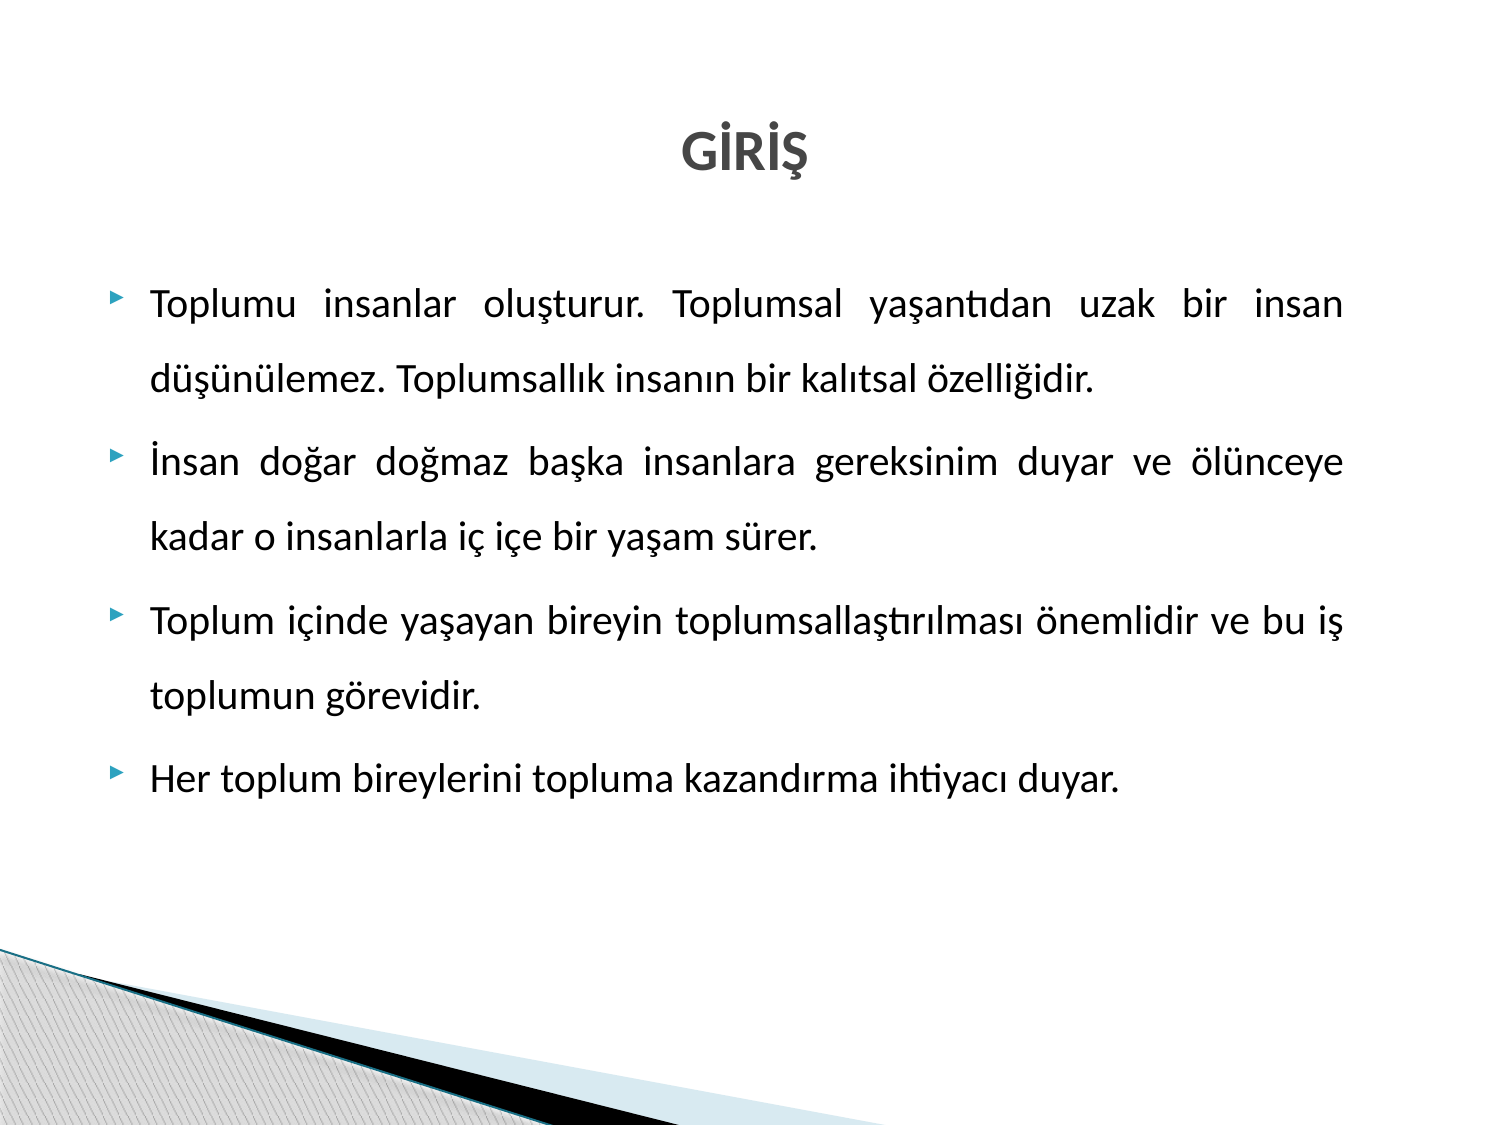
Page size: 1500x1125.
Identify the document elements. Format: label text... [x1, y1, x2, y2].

title GİRİŞ [70, 93, 1421, 201]
list Toplumu insanlar oluşturur. Toplumsal yaşantıdan uzak bir insan düşünülemez. Toplumsallık insanın bir kalıtsal özelliğidir. İnsan doğar doğmaz başka insanlara gereksinim duyar ve ölünceye kadar o insanlarla iç içe bir yaşam sürer. Toplum içinde yaşayan bireyin toplumsallaştırılması önemlidir ve bu iş toplumun görevidir. Her toplum bireylerini topluma kazandırma ihtiyacı duyar. [75, 243, 1360, 986]
